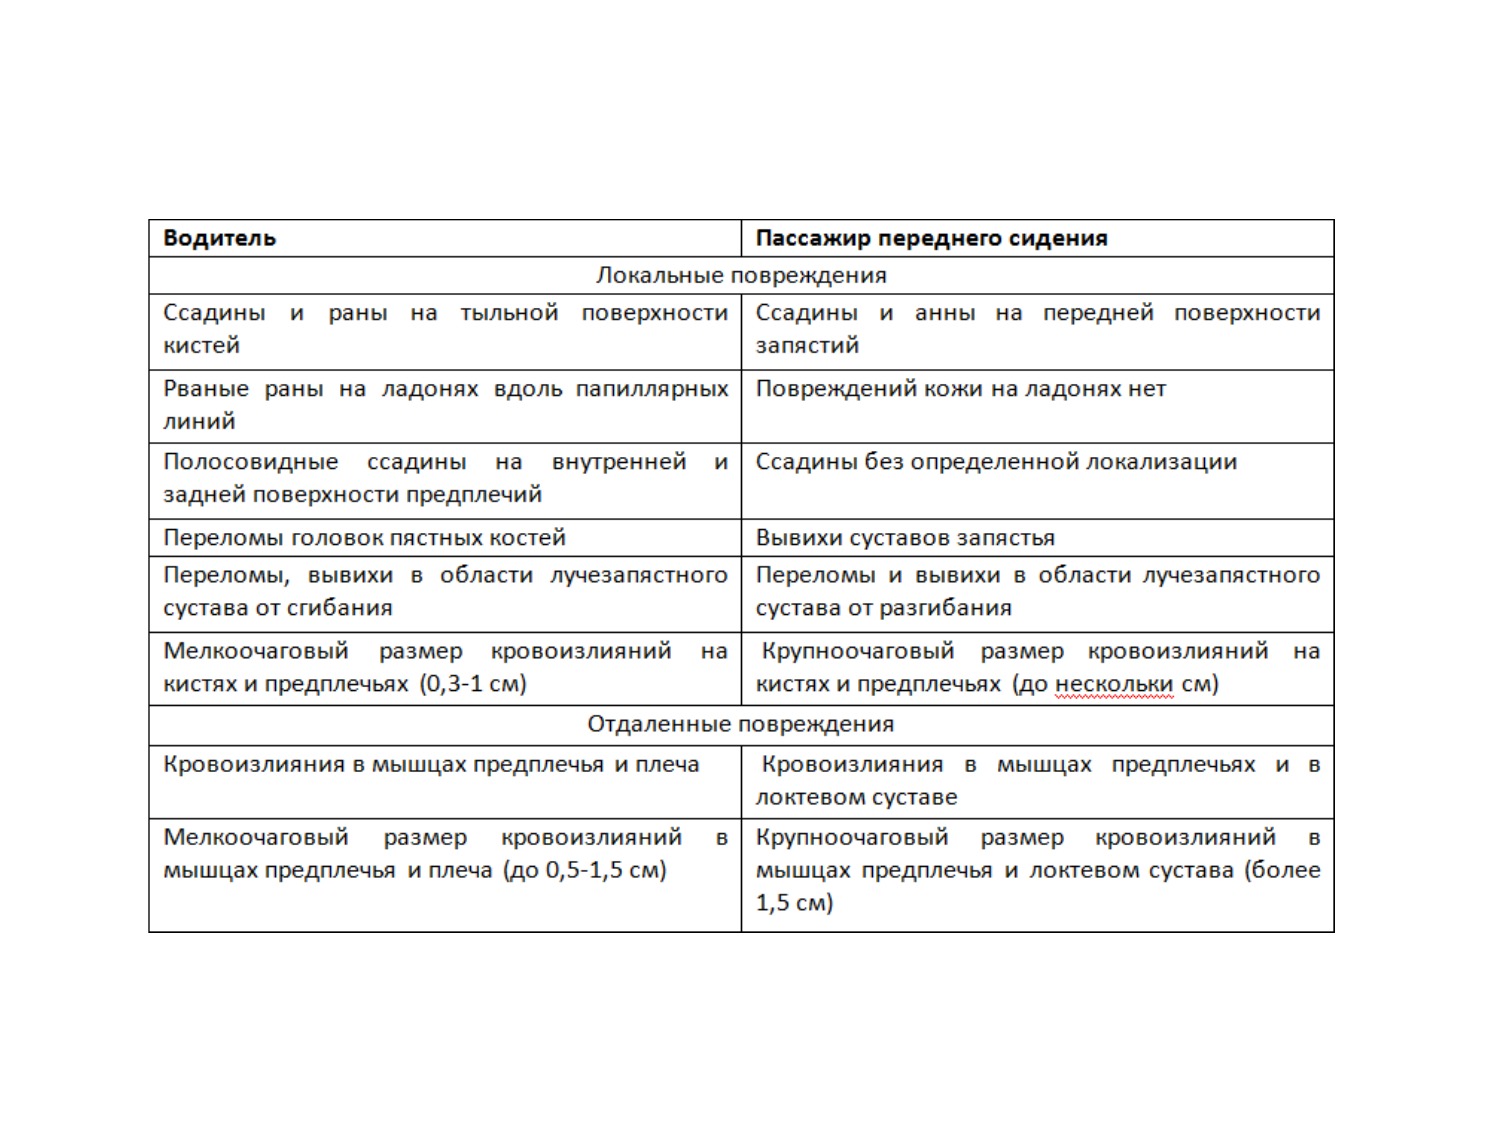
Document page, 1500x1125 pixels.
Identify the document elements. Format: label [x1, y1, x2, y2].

list [147, 219, 1335, 933]
